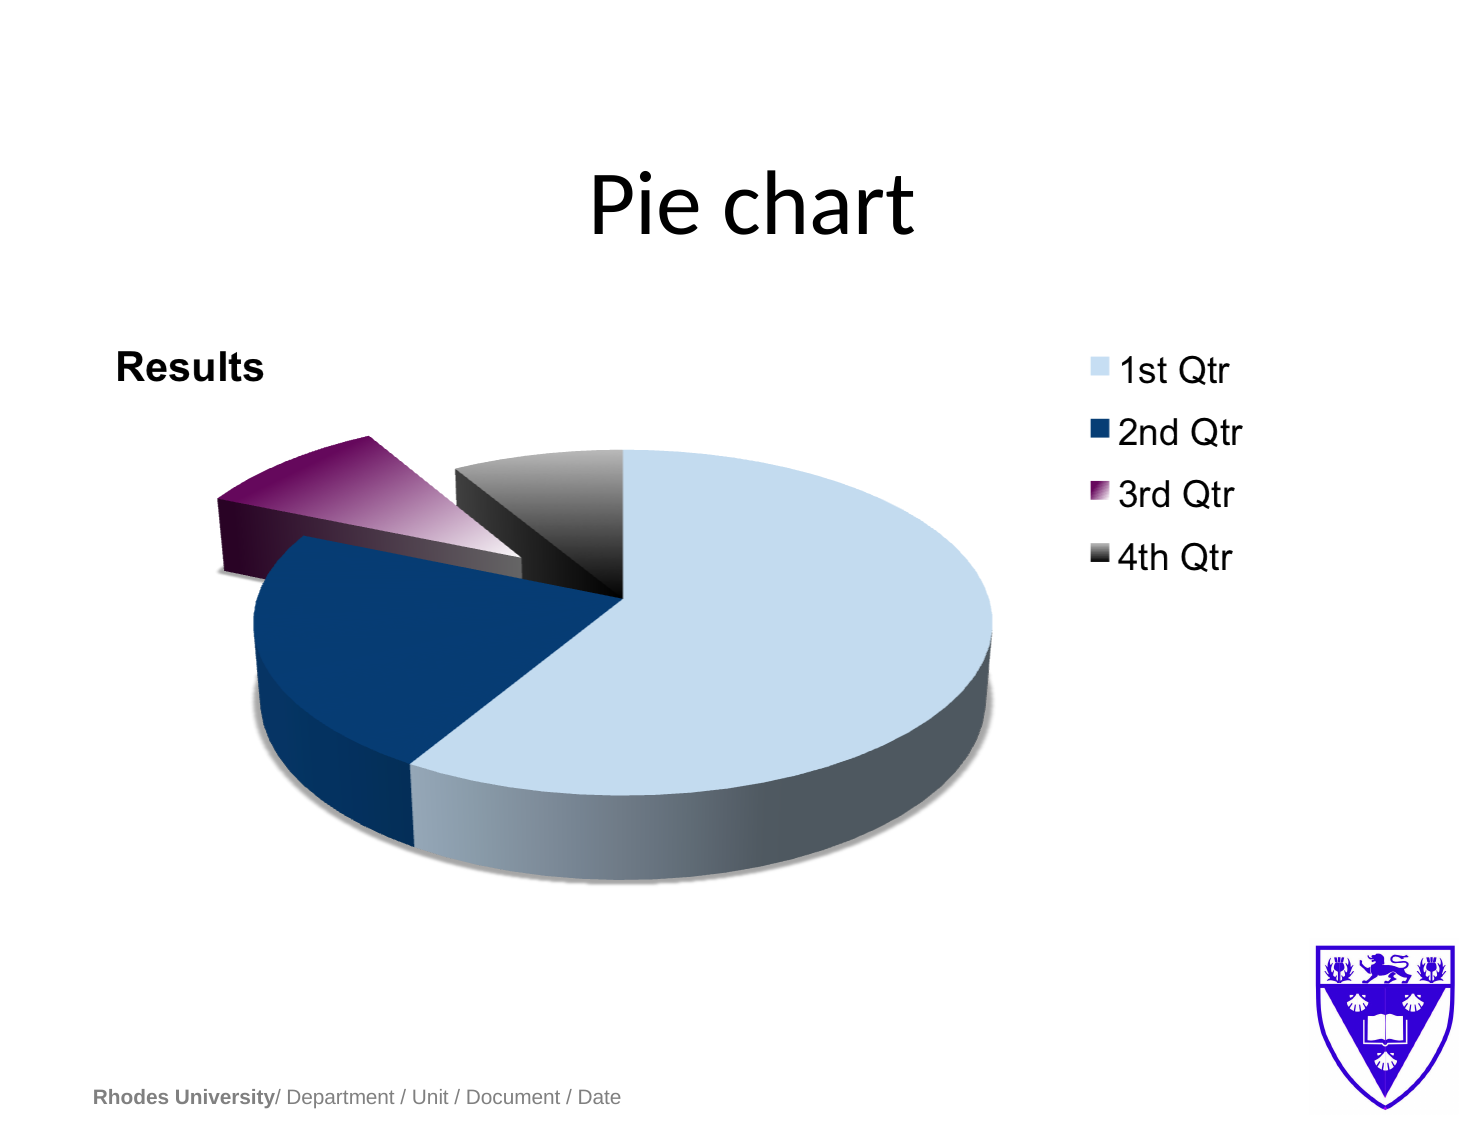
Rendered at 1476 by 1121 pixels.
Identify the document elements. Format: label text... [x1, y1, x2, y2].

text_box Rhodes University/ Department / Unit / Document / Date [86, 1077, 628, 1116]
title Pie chart [118, 83, 1388, 254]
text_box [37, 291, 1390, 1041]
picture [1309, 938, 1459, 1115]
